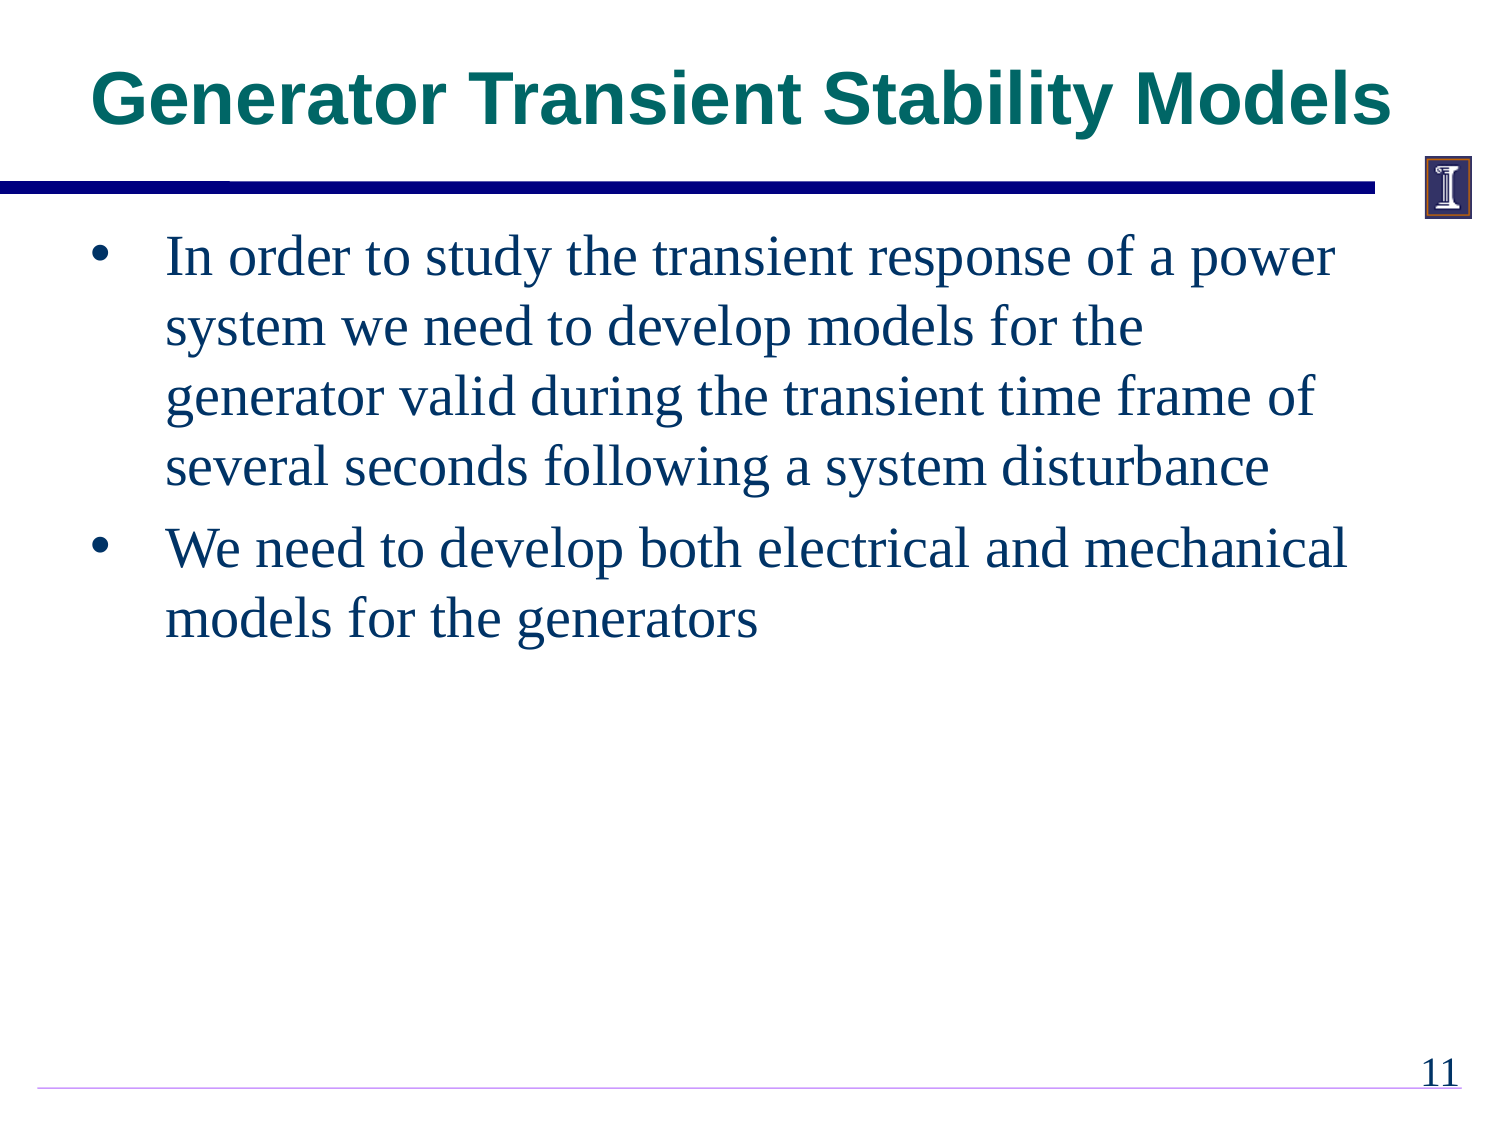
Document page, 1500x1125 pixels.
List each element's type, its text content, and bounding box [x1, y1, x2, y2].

text_box 10 [1162, 1037, 1475, 1113]
picture [1424, 156, 1472, 219]
list In order to study the transient response of a power system we need to develop models for the generator valid during the transient time frame of several seconds following a system disturbance We need to develop both electrical and mechanical models for the generators [74, 209, 1388, 823]
title Generator Transient Stability Models [74, 12, 1426, 189]
